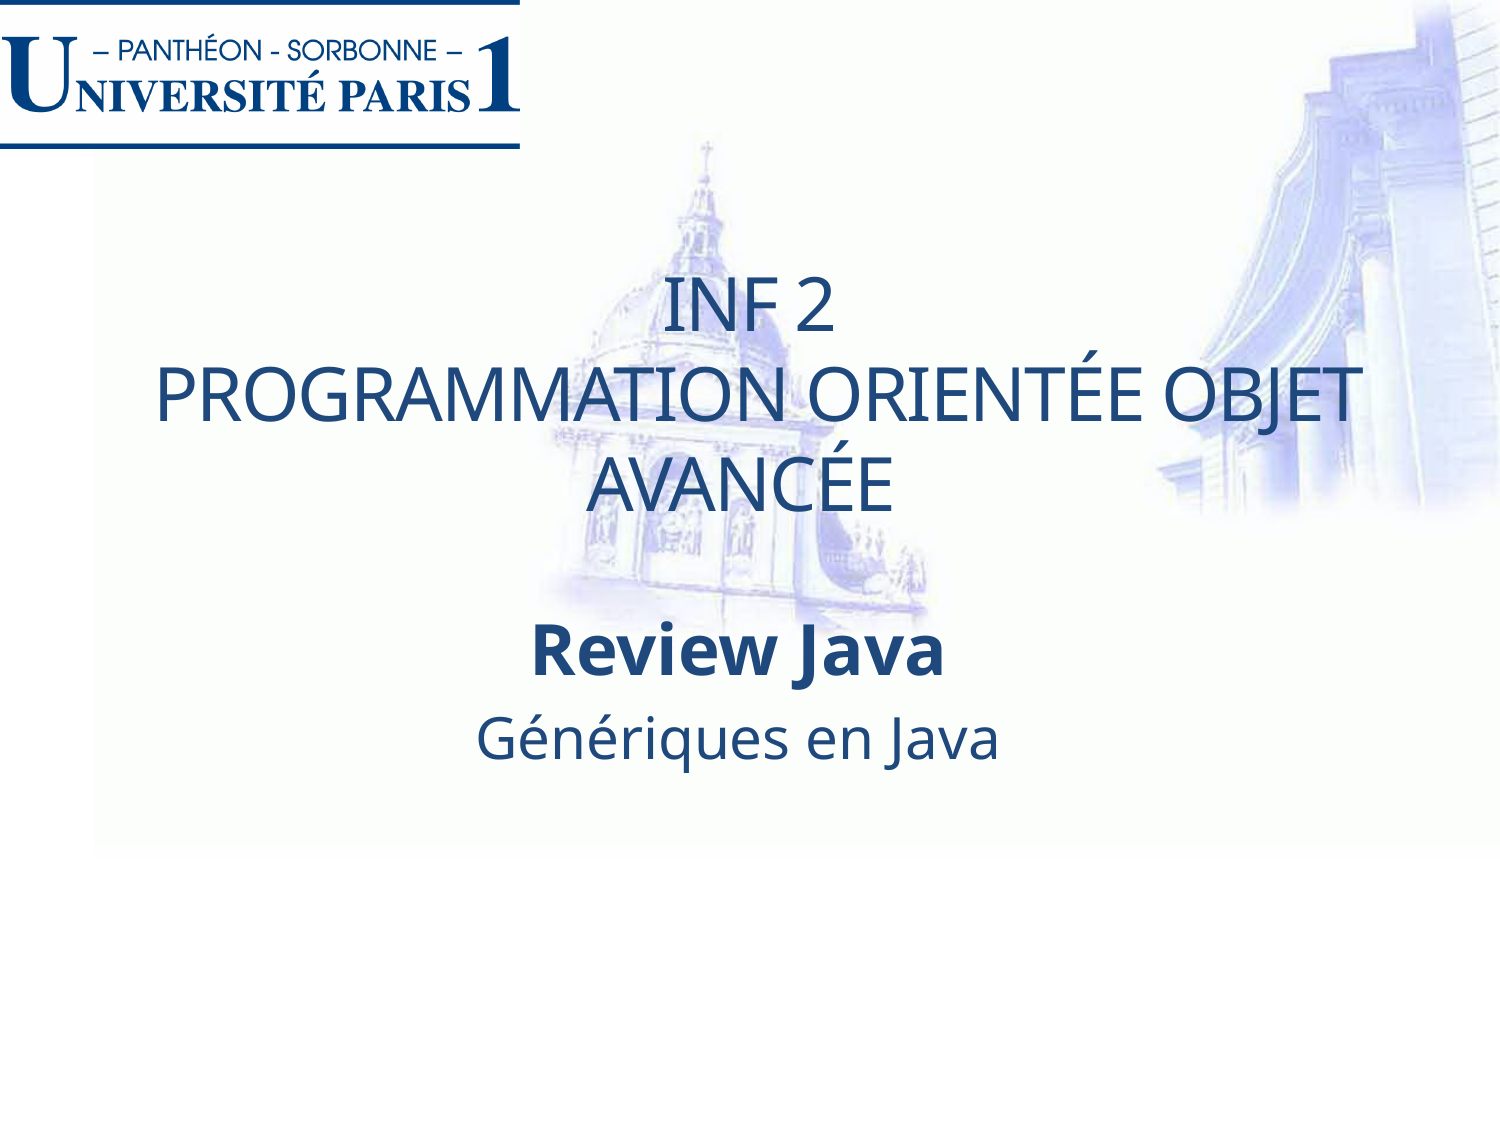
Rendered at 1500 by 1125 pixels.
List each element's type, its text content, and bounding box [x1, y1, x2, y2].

subtitle Review Java Génériques en Java [171, 597, 1306, 973]
picture [0, 0, 1500, 1125]
title INF 2 Programmation Orientée Objet Avancée [112, 246, 1388, 535]
